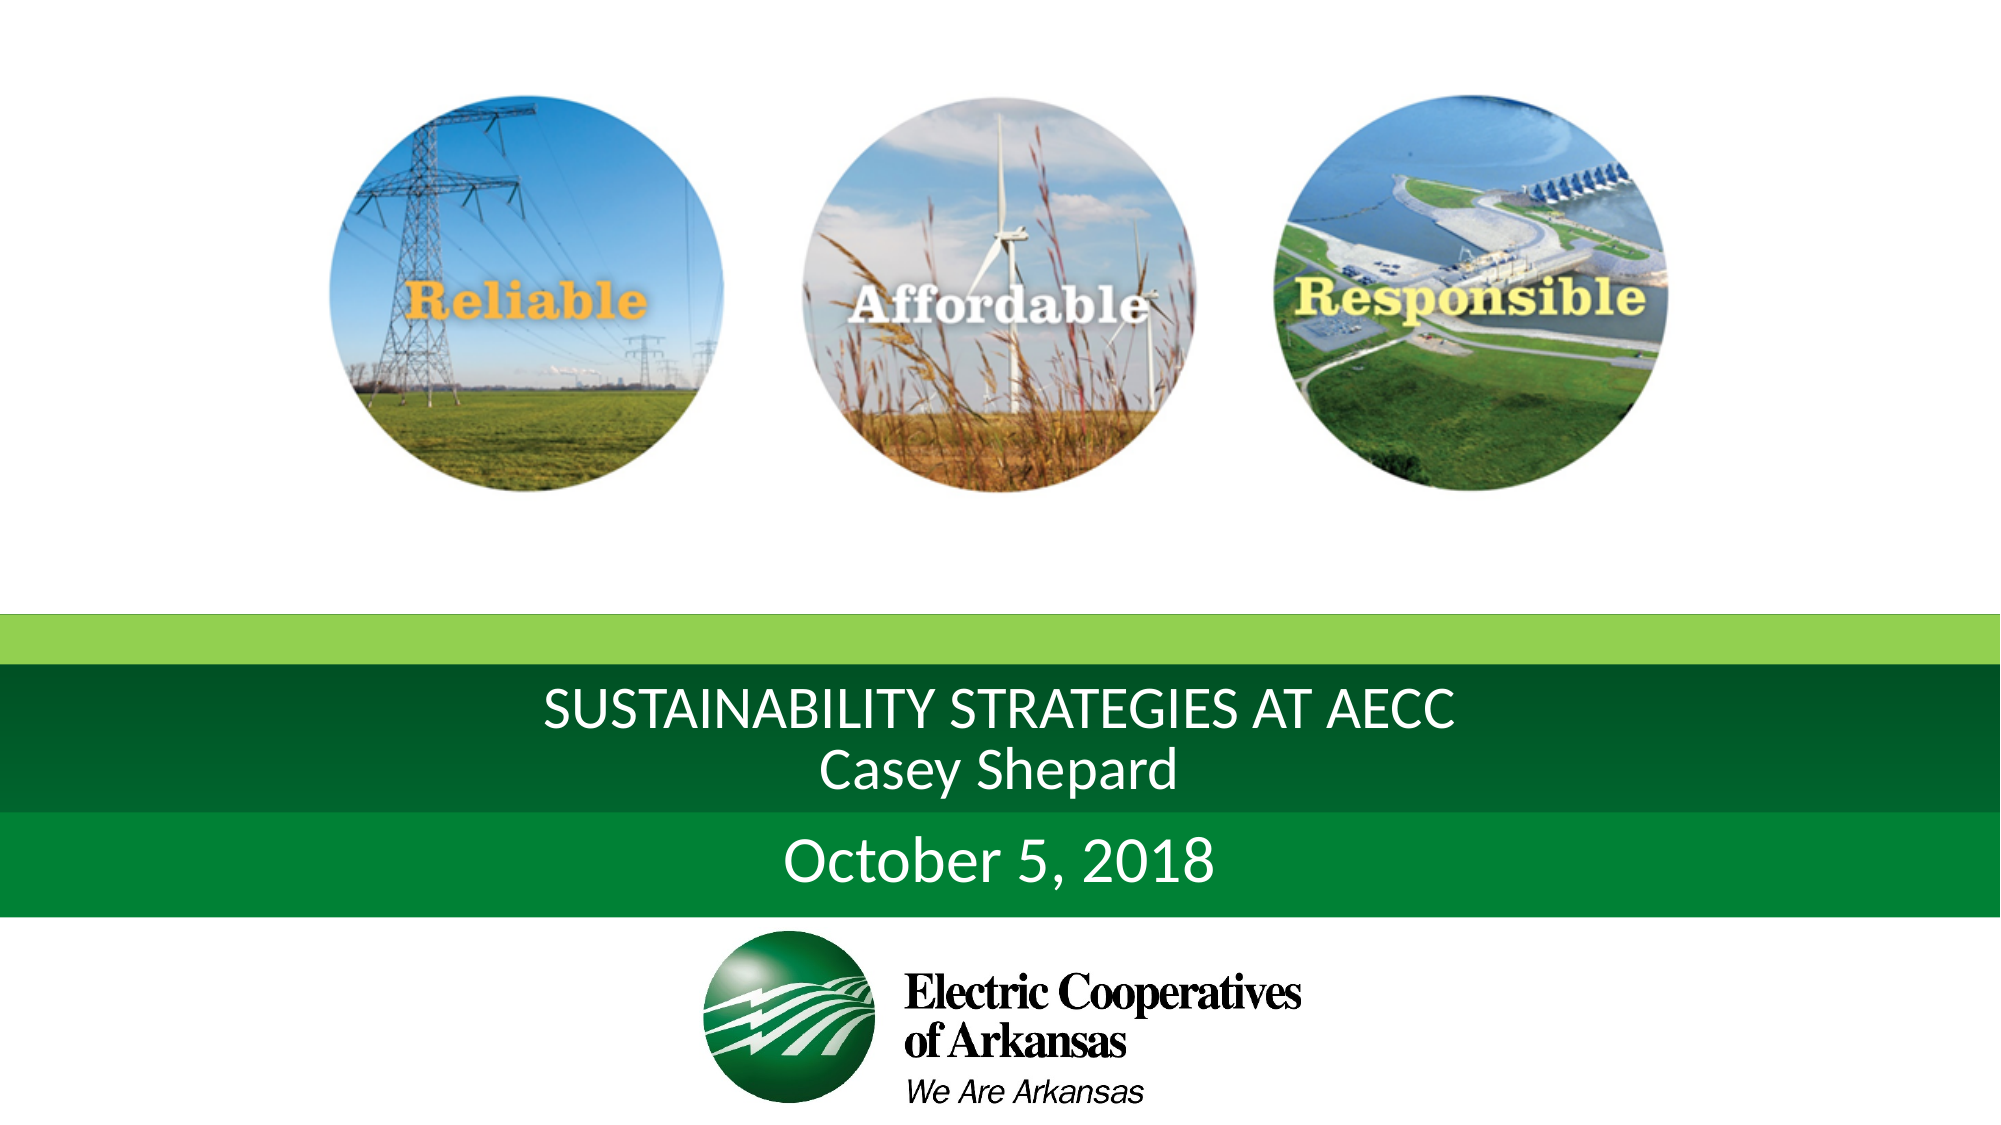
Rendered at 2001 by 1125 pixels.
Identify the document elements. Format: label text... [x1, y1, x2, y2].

title SUSTAINABILITY STRATEGIES AT AECC Casey Shepard [150, 675, 1850, 813]
subtitle October 5, 2018 [150, 825, 1850, 906]
picture [322, 89, 734, 502]
picture [794, 89, 1206, 502]
picture [1266, 89, 1678, 502]
picture [699, 927, 1301, 1108]
